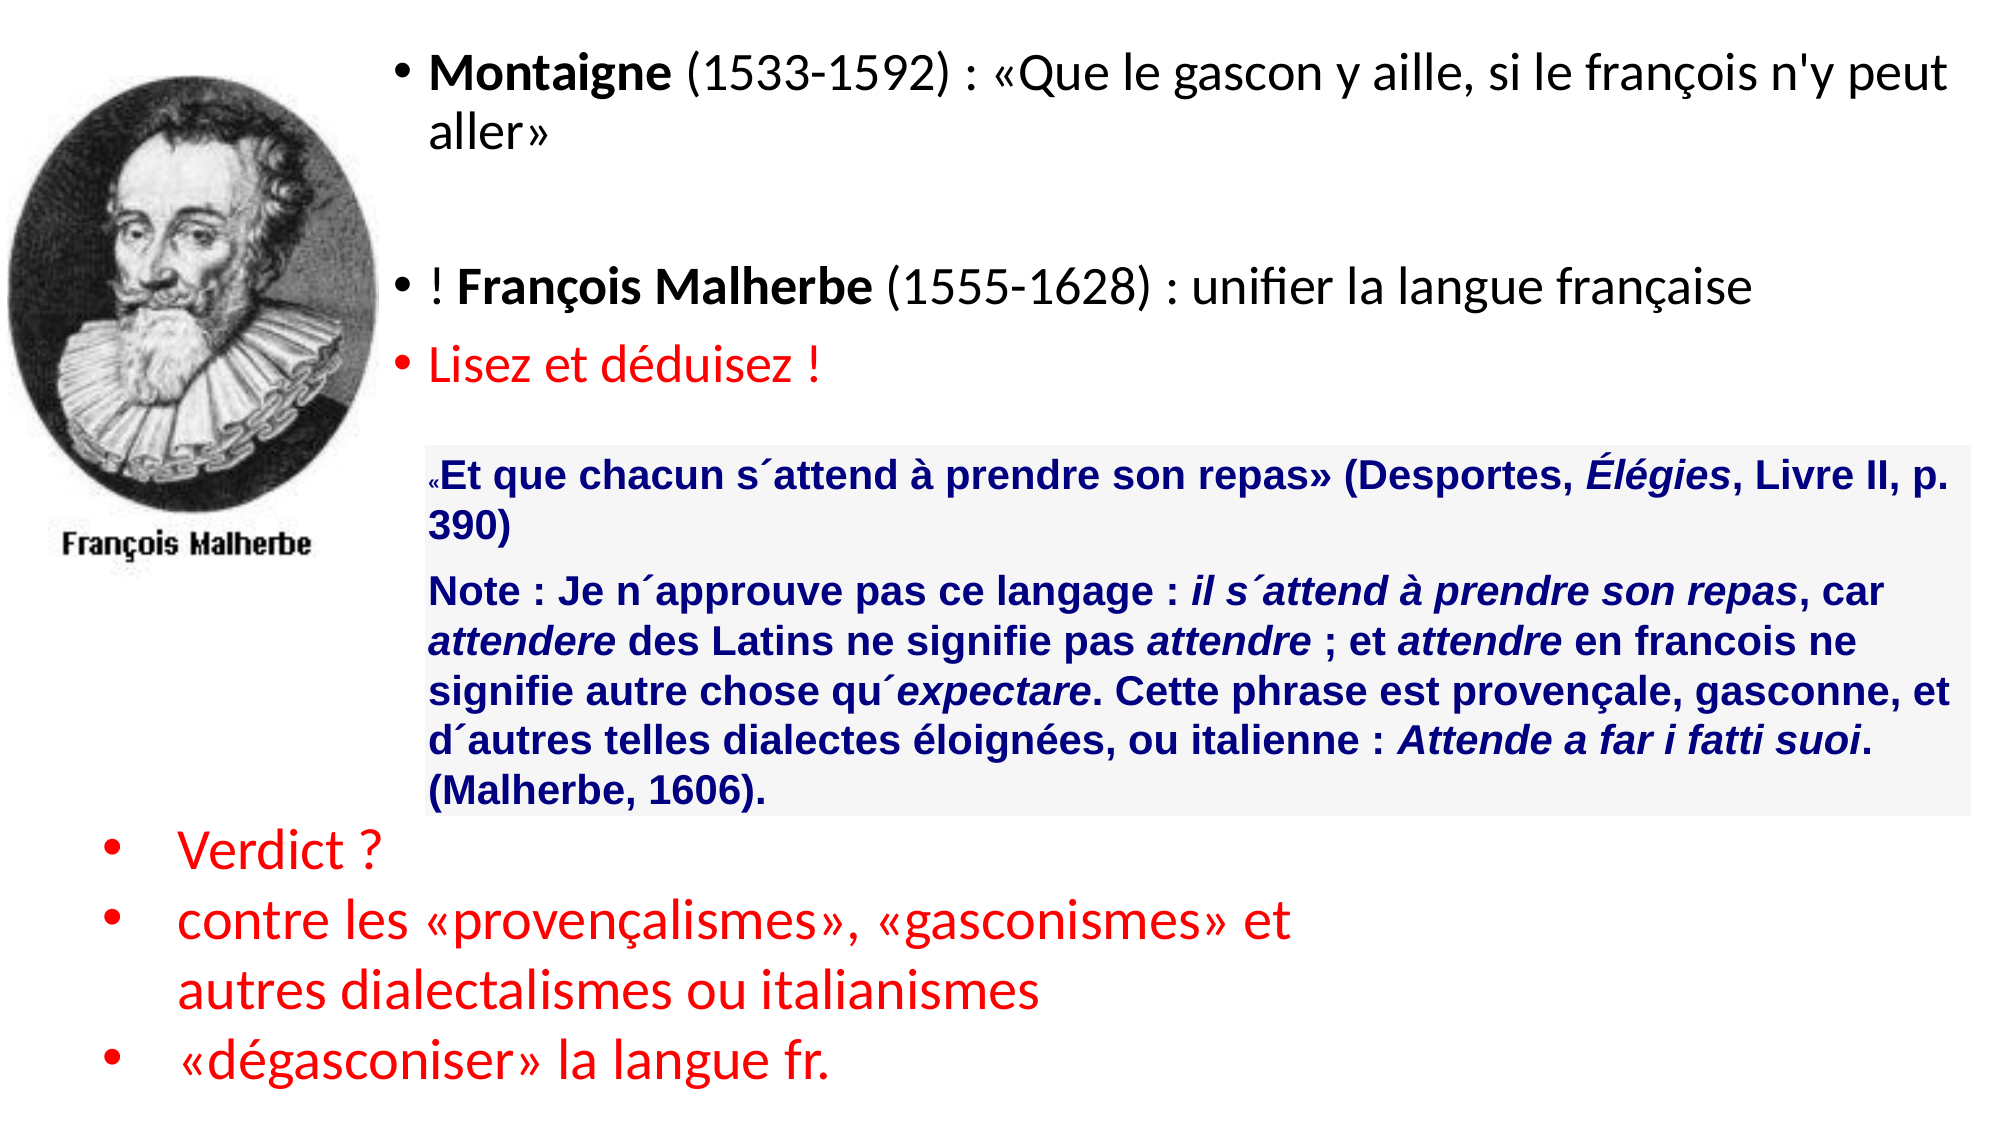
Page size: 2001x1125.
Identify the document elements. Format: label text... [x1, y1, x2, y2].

list Montaigne (1533-1592) : «Que le gascon y aille, si le françois n'y peut aller» ! François Malherbe (1555-1628) : unifier la langue française Lisez et déduisez ! [378, 36, 1971, 405]
text_box Verdict ? contre les «provençalismes», «gasconismes» et autres dialectalismes ou italianismes «dégasconiser» la langue fr. [88, 803, 1466, 1099]
picture [7, 75, 379, 578]
table_header «Et que chacun s´attend à prendre son repas» (Desportes, Élégies, Livre II, p. 390) Note : Je n´approuve pas ce langage : il s´attend à prendre son repas, car attendere des Latins ne signifie pas attendre ; et attendre en francois ne signifie autre chose qu´expectare. Cette phrase est provençale, gasconne, et d´autres telles dialectes éloignées, ou italienne : Attende a far i fatti suoi. (Malherbe, 1606). [425, 445, 1971, 816]
